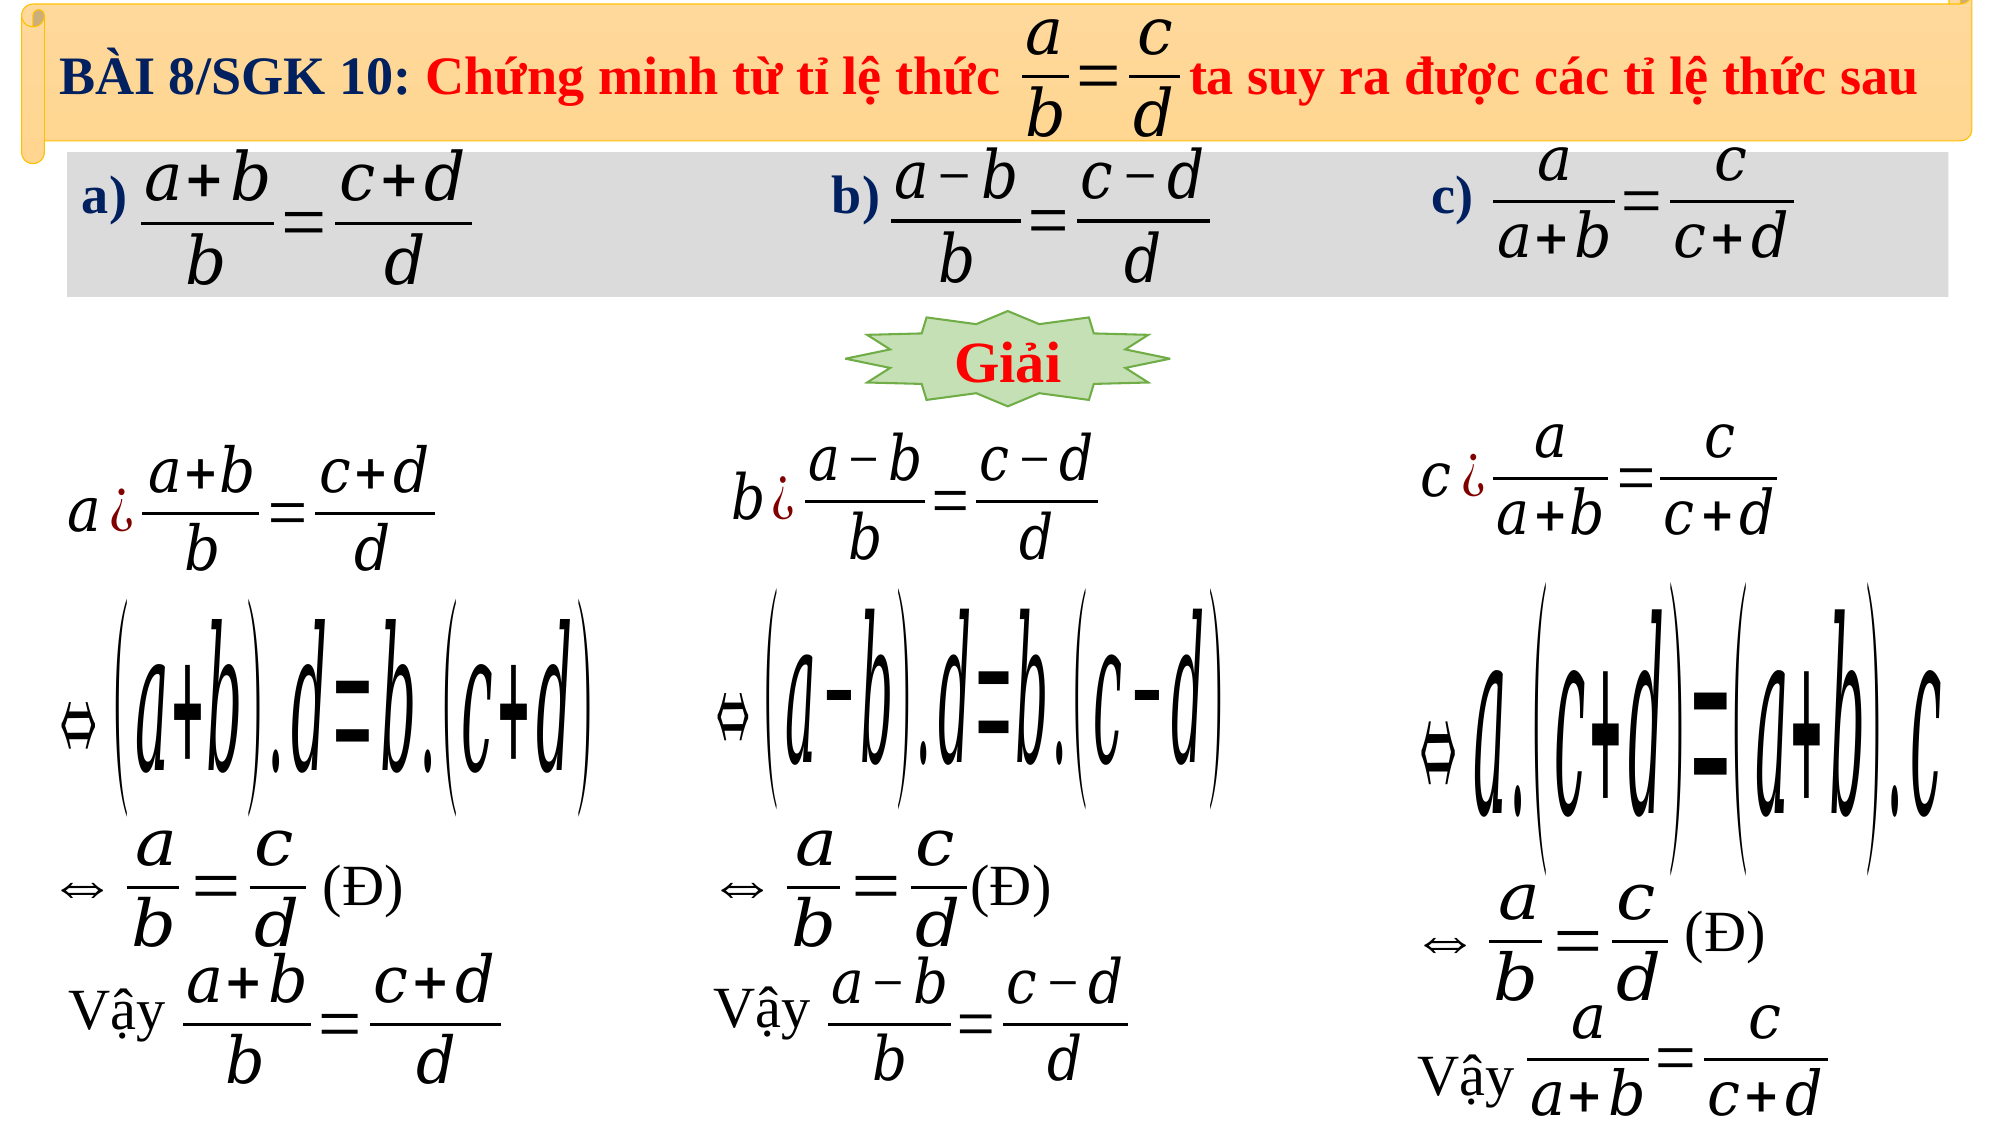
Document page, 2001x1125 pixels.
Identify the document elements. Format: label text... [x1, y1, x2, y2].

text_box (Đ) [307, 839, 464, 924]
text_box BÀI 8/SGK 10: Chứng minh từ tỉ lệ thức ta suy ra được các tỉ lệ thức sau [21, 0, 1973, 165]
text_box (Đ) [955, 839, 1112, 924]
text_box Giải [845, 309, 1171, 408]
text_box Vậy [698, 961, 926, 1047]
text_box Vậy [1402, 1029, 1631, 1115]
text_box (Đ) [1669, 885, 1826, 971]
text_box a) b) c) [67, 152, 1949, 297]
text_box Vậy [53, 963, 282, 1049]
